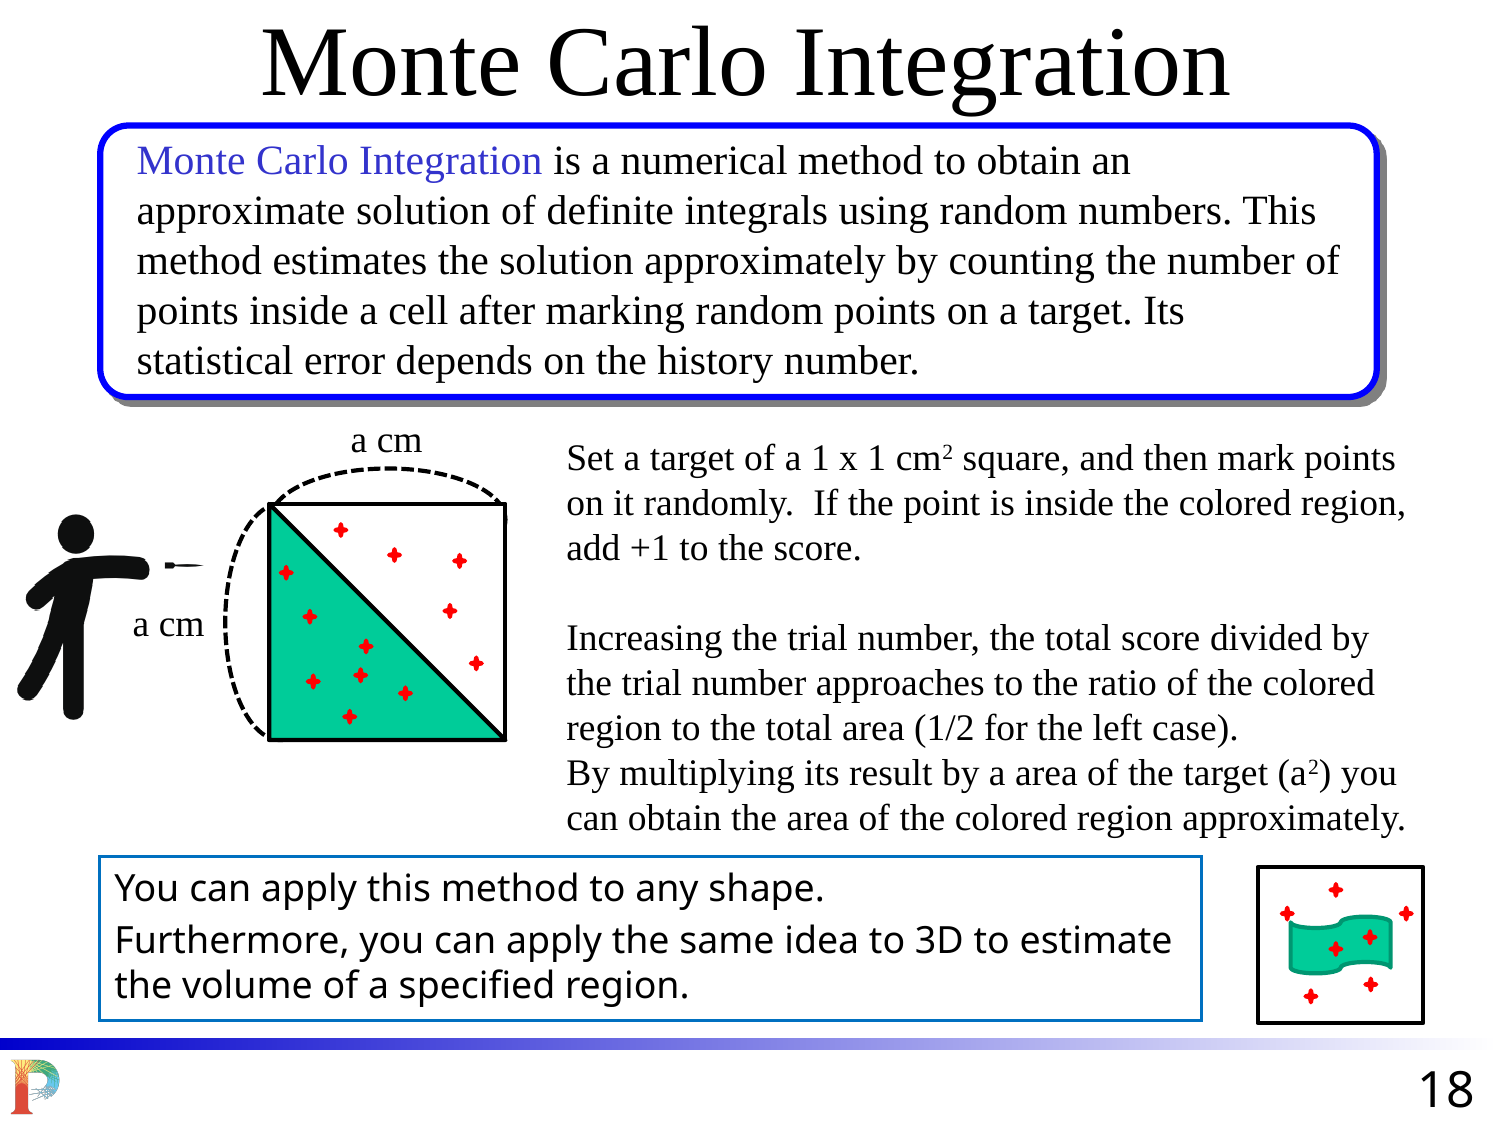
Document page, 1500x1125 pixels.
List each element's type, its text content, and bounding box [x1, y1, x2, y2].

text_box [1279, 905, 1295, 922]
text_box [397, 685, 414, 702]
text_box [1328, 881, 1344, 898]
text_box [468, 655, 484, 672]
text_box [275, 468, 501, 502]
text_box [1303, 988, 1319, 1005]
text_box [452, 552, 468, 570]
text_box [1256, 865, 1425, 1025]
text_box [1362, 929, 1378, 946]
text_box a cm [335, 408, 438, 468]
text_box [302, 608, 318, 625]
text_box [353, 667, 369, 684]
picture [0, 1049, 70, 1125]
text_box [442, 602, 458, 620]
text_box [333, 522, 349, 538]
picture [0, 471, 237, 750]
text_box [272, 502, 507, 737]
text_box [241, 507, 267, 737]
text_box Set a target of a 1 x 1 cm2 square, and then mark points on it randomly. If the point is inside the colored region, add +1 to the score. Increasing the trial number, the total score divided by the trial number approaches to the ratio of the colored region to the total area (1/2 for the left case). By multiplying its result by a area of the target (a2) you can obtain the area of the colored region approximately. [551, 425, 1424, 846]
text_box [1366, 131, 1377, 391]
text_box [100, 126, 121, 397]
text_box [278, 564, 294, 581]
text_box [1288, 914, 1393, 976]
text_box [1363, 976, 1379, 993]
text_box [358, 638, 374, 655]
text_box [342, 708, 358, 725]
text_box [305, 673, 321, 690]
title Monte Carlo Integration [34, 0, 1460, 149]
text_box You can apply this method to any shape. Furthermore, you can apply the same idea to 3D to estimate the volume of a specified region. [99, 856, 1202, 1021]
text_box [386, 547, 403, 563]
text_box [1328, 941, 1344, 957]
text_box [1398, 905, 1414, 922]
text_box [267, 501, 508, 743]
text_box Monte Carlo Integration is a numerical method to obtain an approximate solution of definite integrals using random numbers. This method estimates the solution approximately by counting the number of points inside a cell after marking random points on a target. Its statistical error depends on the history number. [121, 125, 1366, 398]
